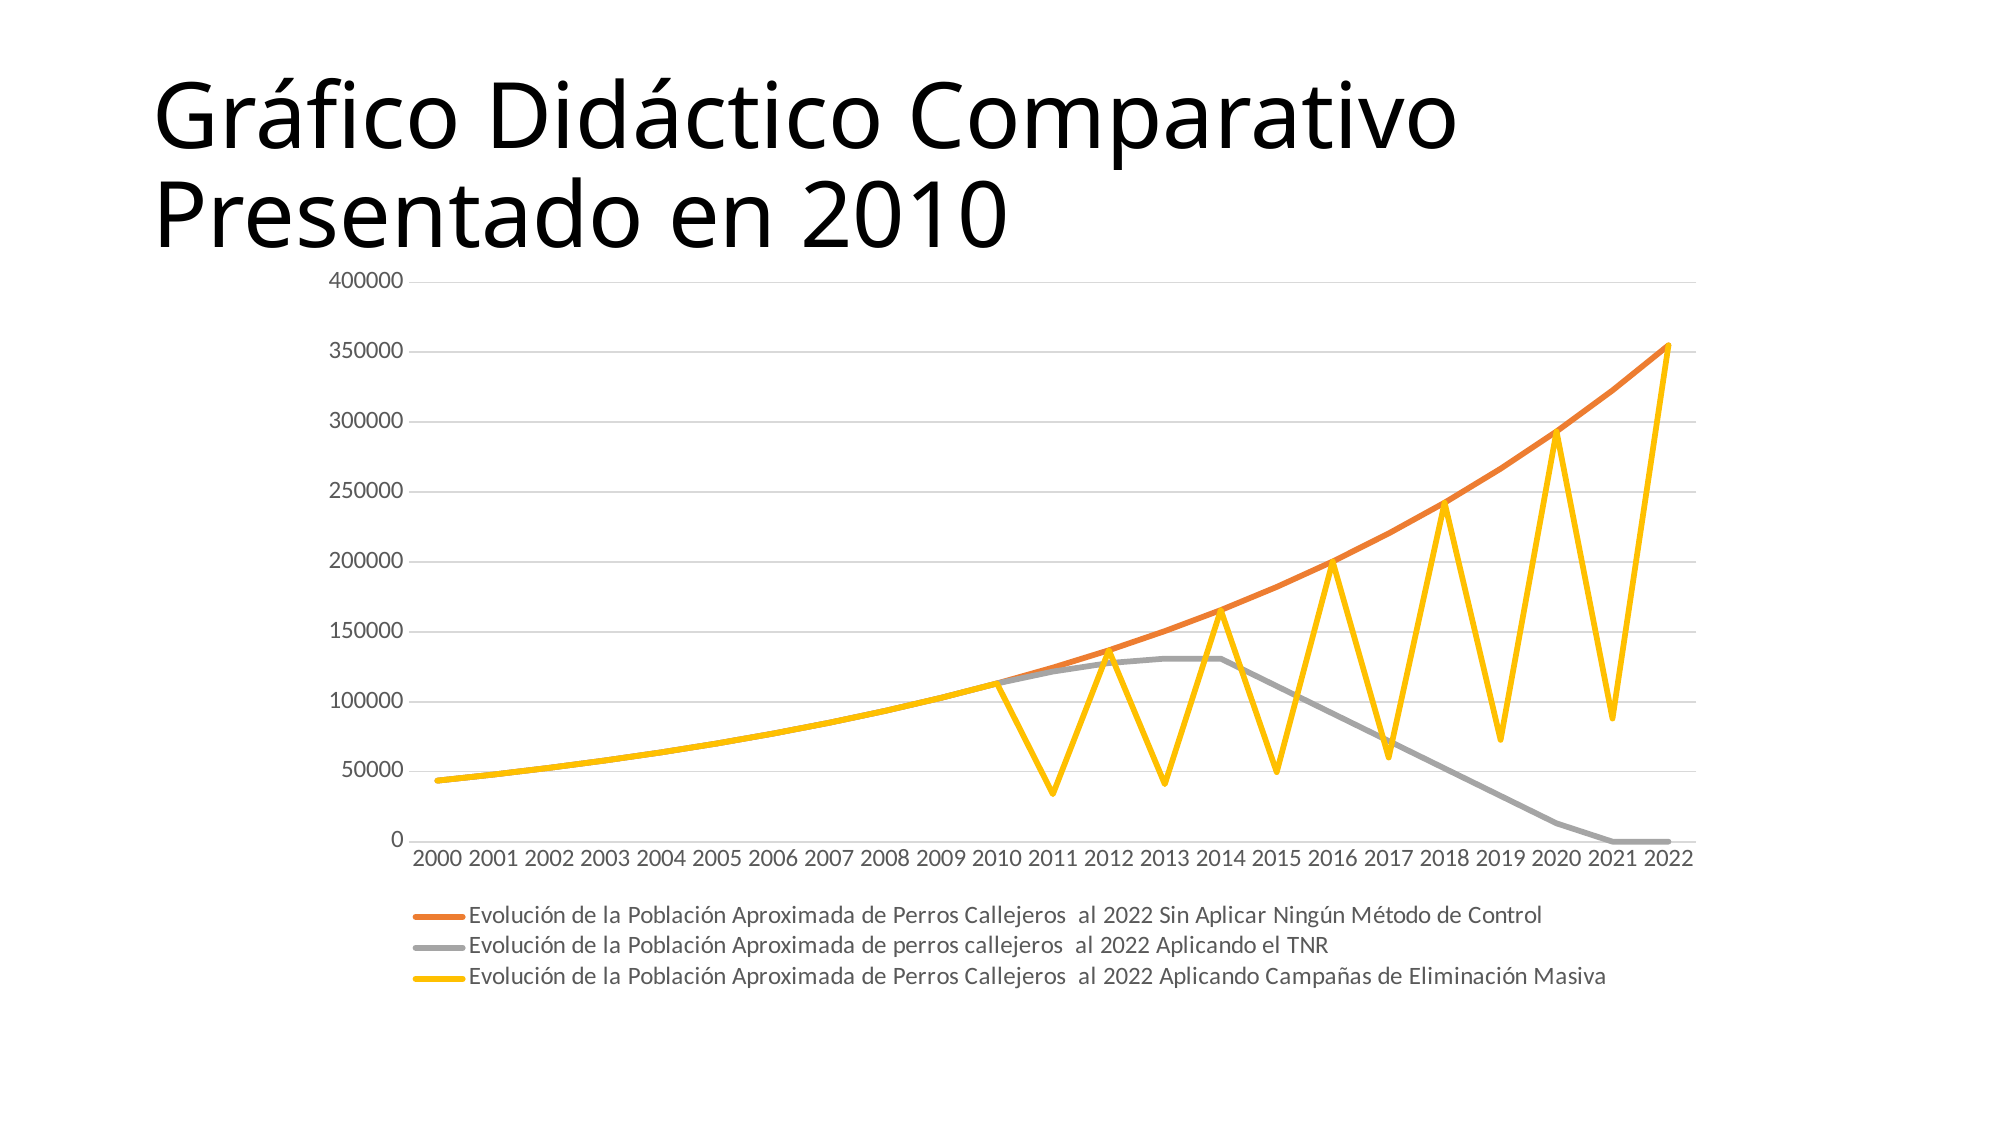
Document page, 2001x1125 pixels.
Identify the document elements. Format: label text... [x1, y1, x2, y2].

chart [299, 254, 1725, 998]
title Gráfico Didáctico Comparativo Presentado en 2010 [137, 59, 1863, 278]
